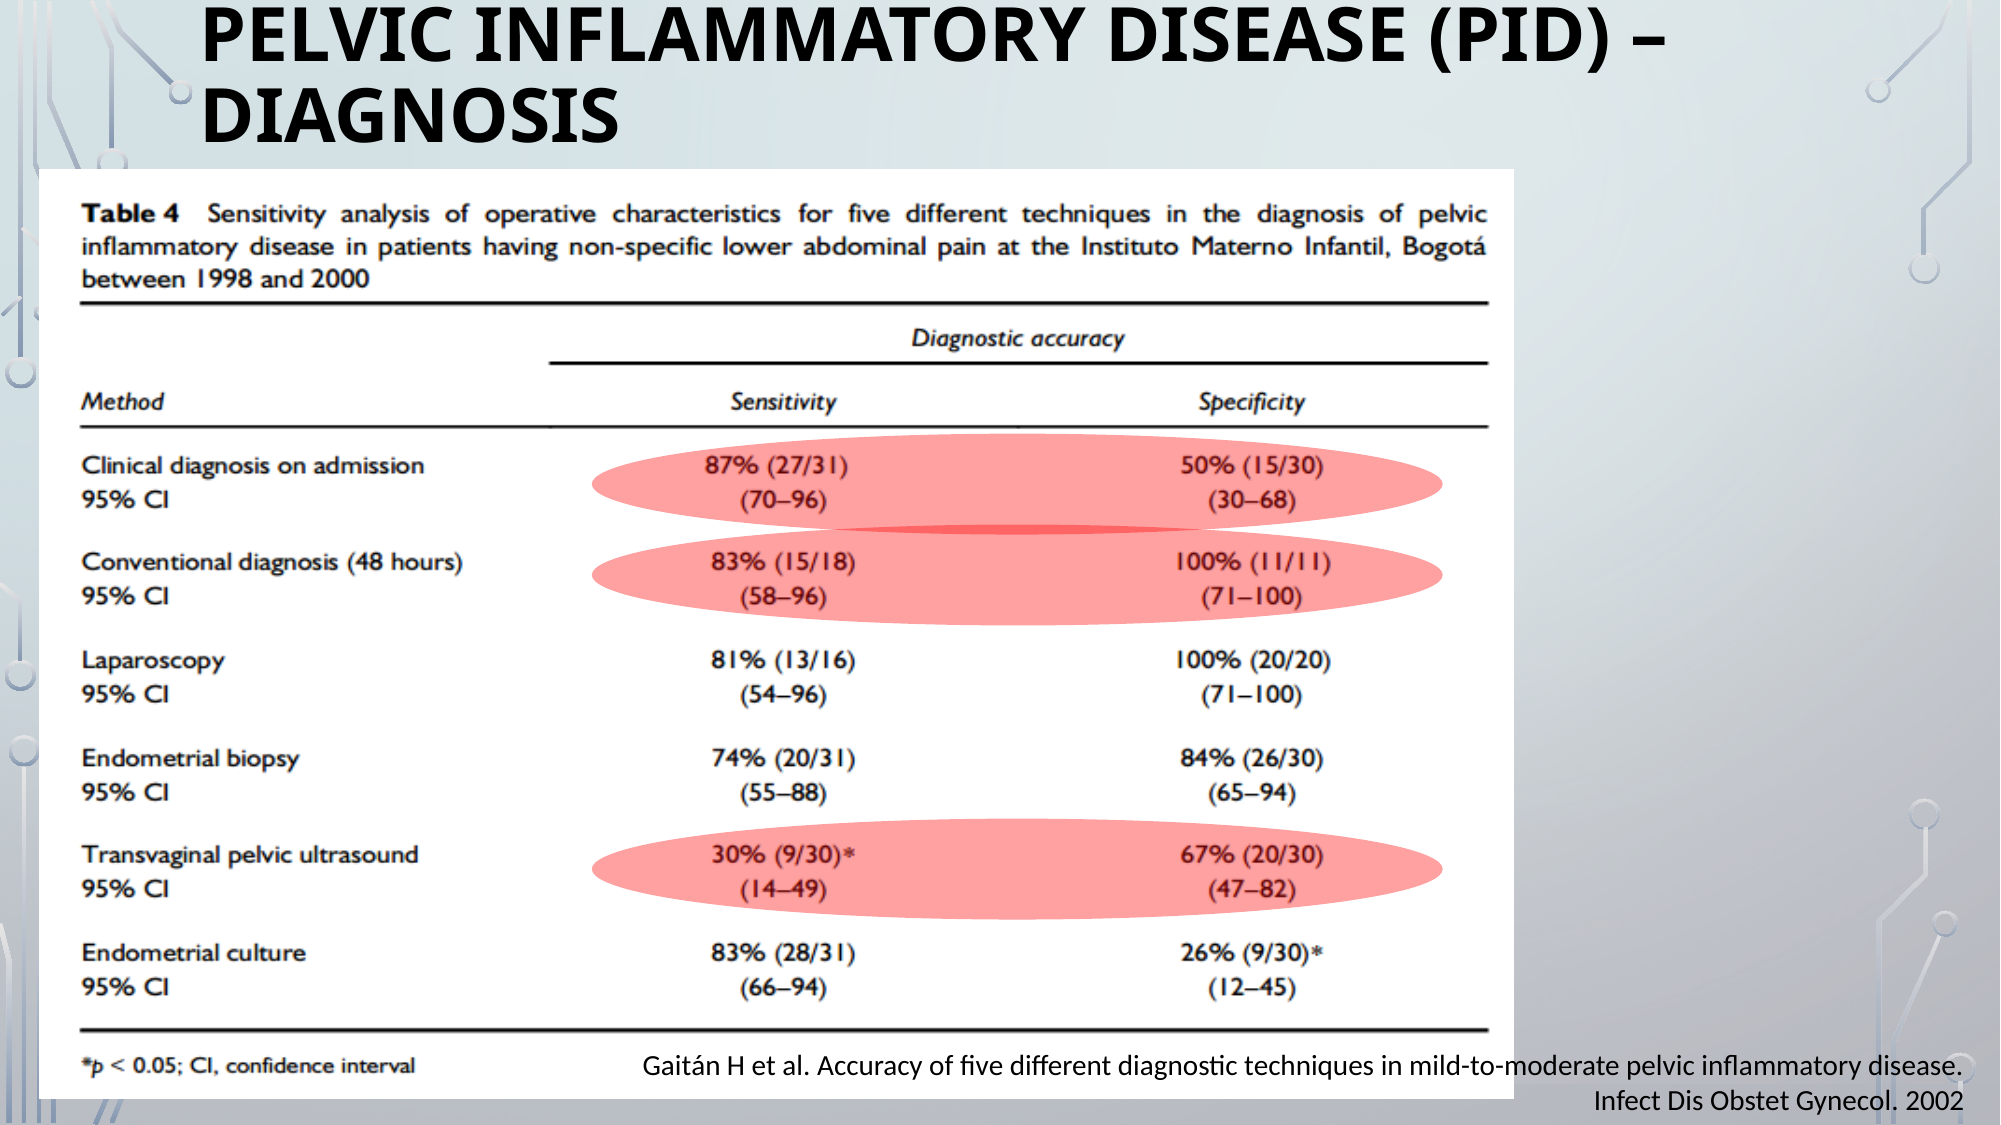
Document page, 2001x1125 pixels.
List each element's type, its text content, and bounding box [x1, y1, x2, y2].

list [39, 169, 1514, 1099]
title Pelvic Inflammatory Disease (PID) – Diagnosis [184, 27, 1810, 129]
text_box Gaitán H et al. Accuracy of five different diagnostic techniques in mild-to-moderate pelvic inflammatory disease. Infect Dis Obstet Gynecol. 2002 [591, 1039, 1980, 1124]
